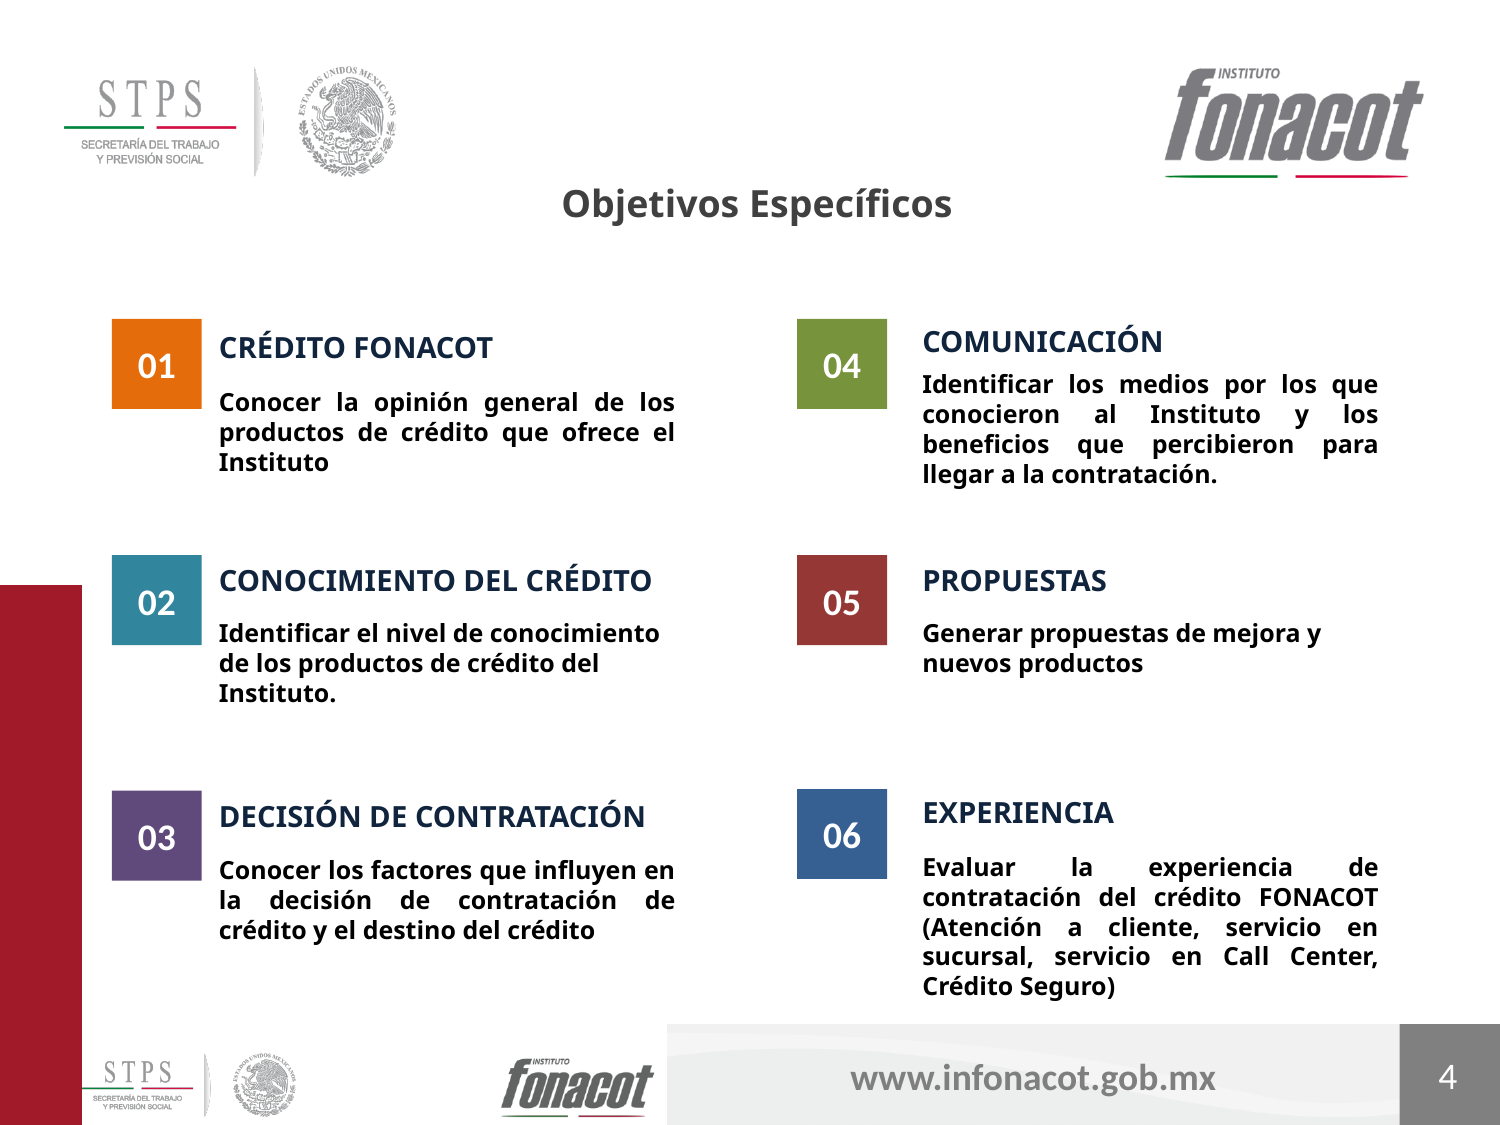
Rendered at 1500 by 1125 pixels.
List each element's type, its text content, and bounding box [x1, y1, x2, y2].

picture [0, 585, 296, 1125]
picture [667, 1024, 1399, 1125]
text_box 02 [110, 553, 204, 647]
text_box comunicación [907, 316, 1284, 366]
picture [64, 66, 396, 177]
text_box 06 [795, 787, 889, 881]
text_box Objetivos Específicos [273, 172, 1242, 233]
text_box Generar propuestas de mejora y nuevos productos [907, 609, 1394, 685]
picture [1163, 66, 1424, 180]
text_box Conocer la opinión general de los productos de crédito que ofrece el Instituto [204, 378, 691, 484]
text_box Identificar el nivel de conocimiento de los productos de crédito del Instituto. [204, 609, 691, 715]
text_box 05 [795, 553, 889, 647]
text_box Decisión de contratación [204, 790, 758, 841]
slide_number 4 [1400, 1024, 1496, 1125]
text_box Crédito fonacot [204, 321, 581, 372]
text_box 01 [110, 317, 204, 411]
text_box Evaluar la experiencia de contratación del crédito FONACOT (Atención a cliente, servicio en sucursal, servicio en Call Center, Crédito Seguro) [907, 843, 1394, 1009]
text_box 03 [110, 789, 204, 883]
text_box experiencia [907, 786, 1284, 837]
text_box CONOCIMIENTO DEL CRÉDITO [204, 555, 750, 605]
text_box 04 [795, 317, 889, 411]
text_box propuestas [907, 555, 1284, 605]
text_box Identificar los medios por los que conocieron al Instituto y los beneficios que percibieron para llegar a la contratación. [907, 361, 1394, 497]
picture [493, 1047, 661, 1125]
text_box Conocer los factores que influyen en la decisión de contratación de crédito y el destino del crédito [204, 847, 691, 953]
